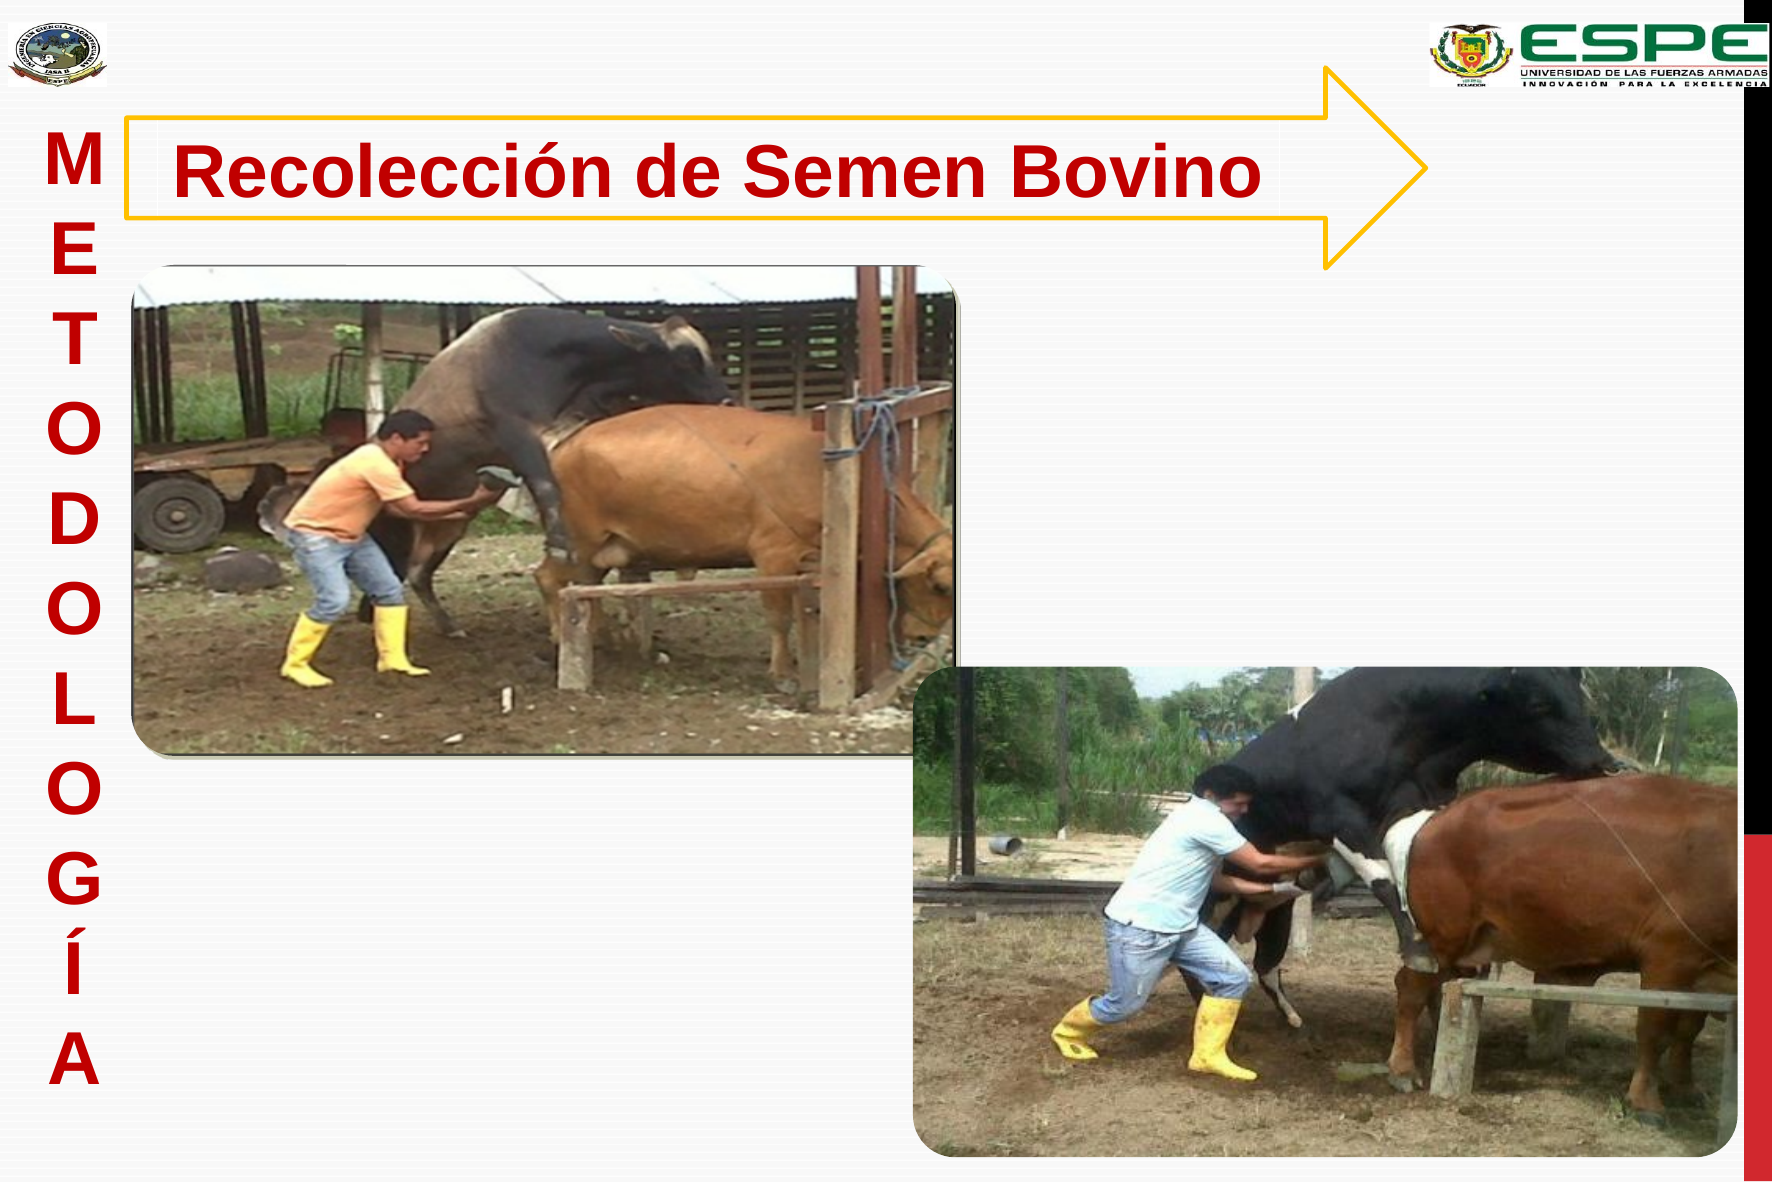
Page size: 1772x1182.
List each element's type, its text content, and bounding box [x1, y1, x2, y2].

text_box METODOLOGÍA [0, 16, 125, 1182]
picture [130, 264, 1739, 1158]
picture [1428, 23, 1770, 87]
picture [8, 23, 107, 87]
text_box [126, 67, 1427, 269]
